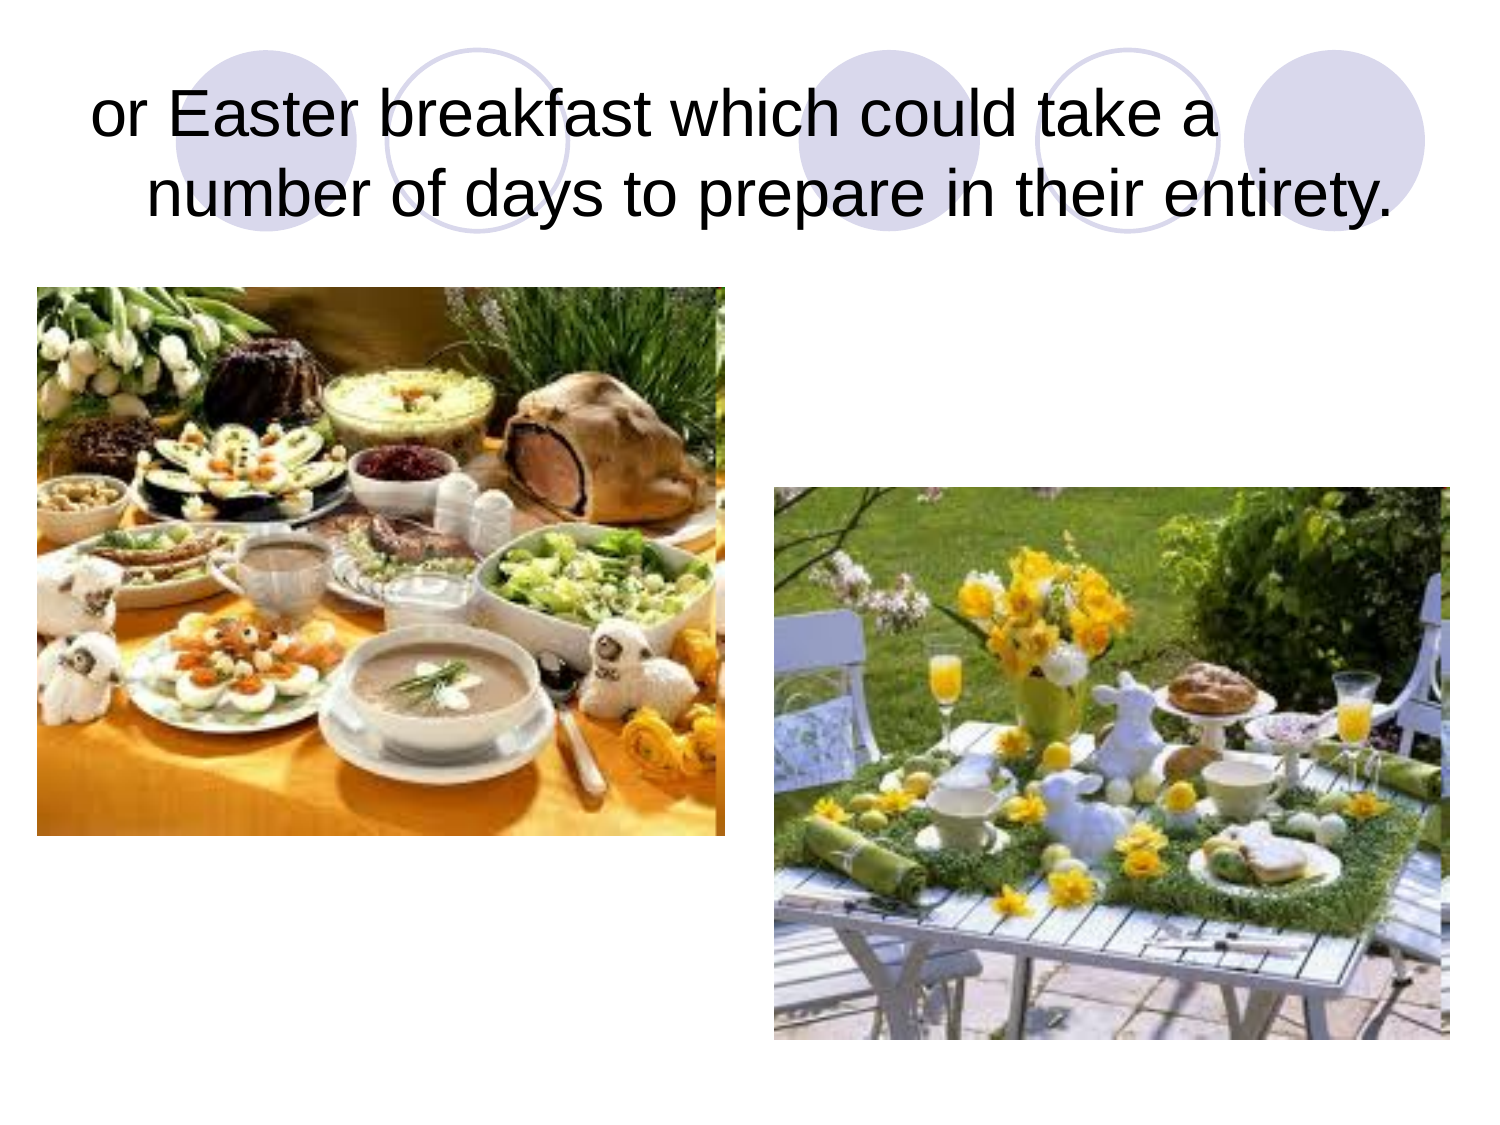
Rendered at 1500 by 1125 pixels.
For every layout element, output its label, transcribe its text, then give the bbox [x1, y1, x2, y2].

list or Easter breakfast which could take a number of days to prepare in their entirety. [74, 62, 1426, 1006]
picture [774, 487, 1451, 1041]
picture [37, 287, 726, 836]
